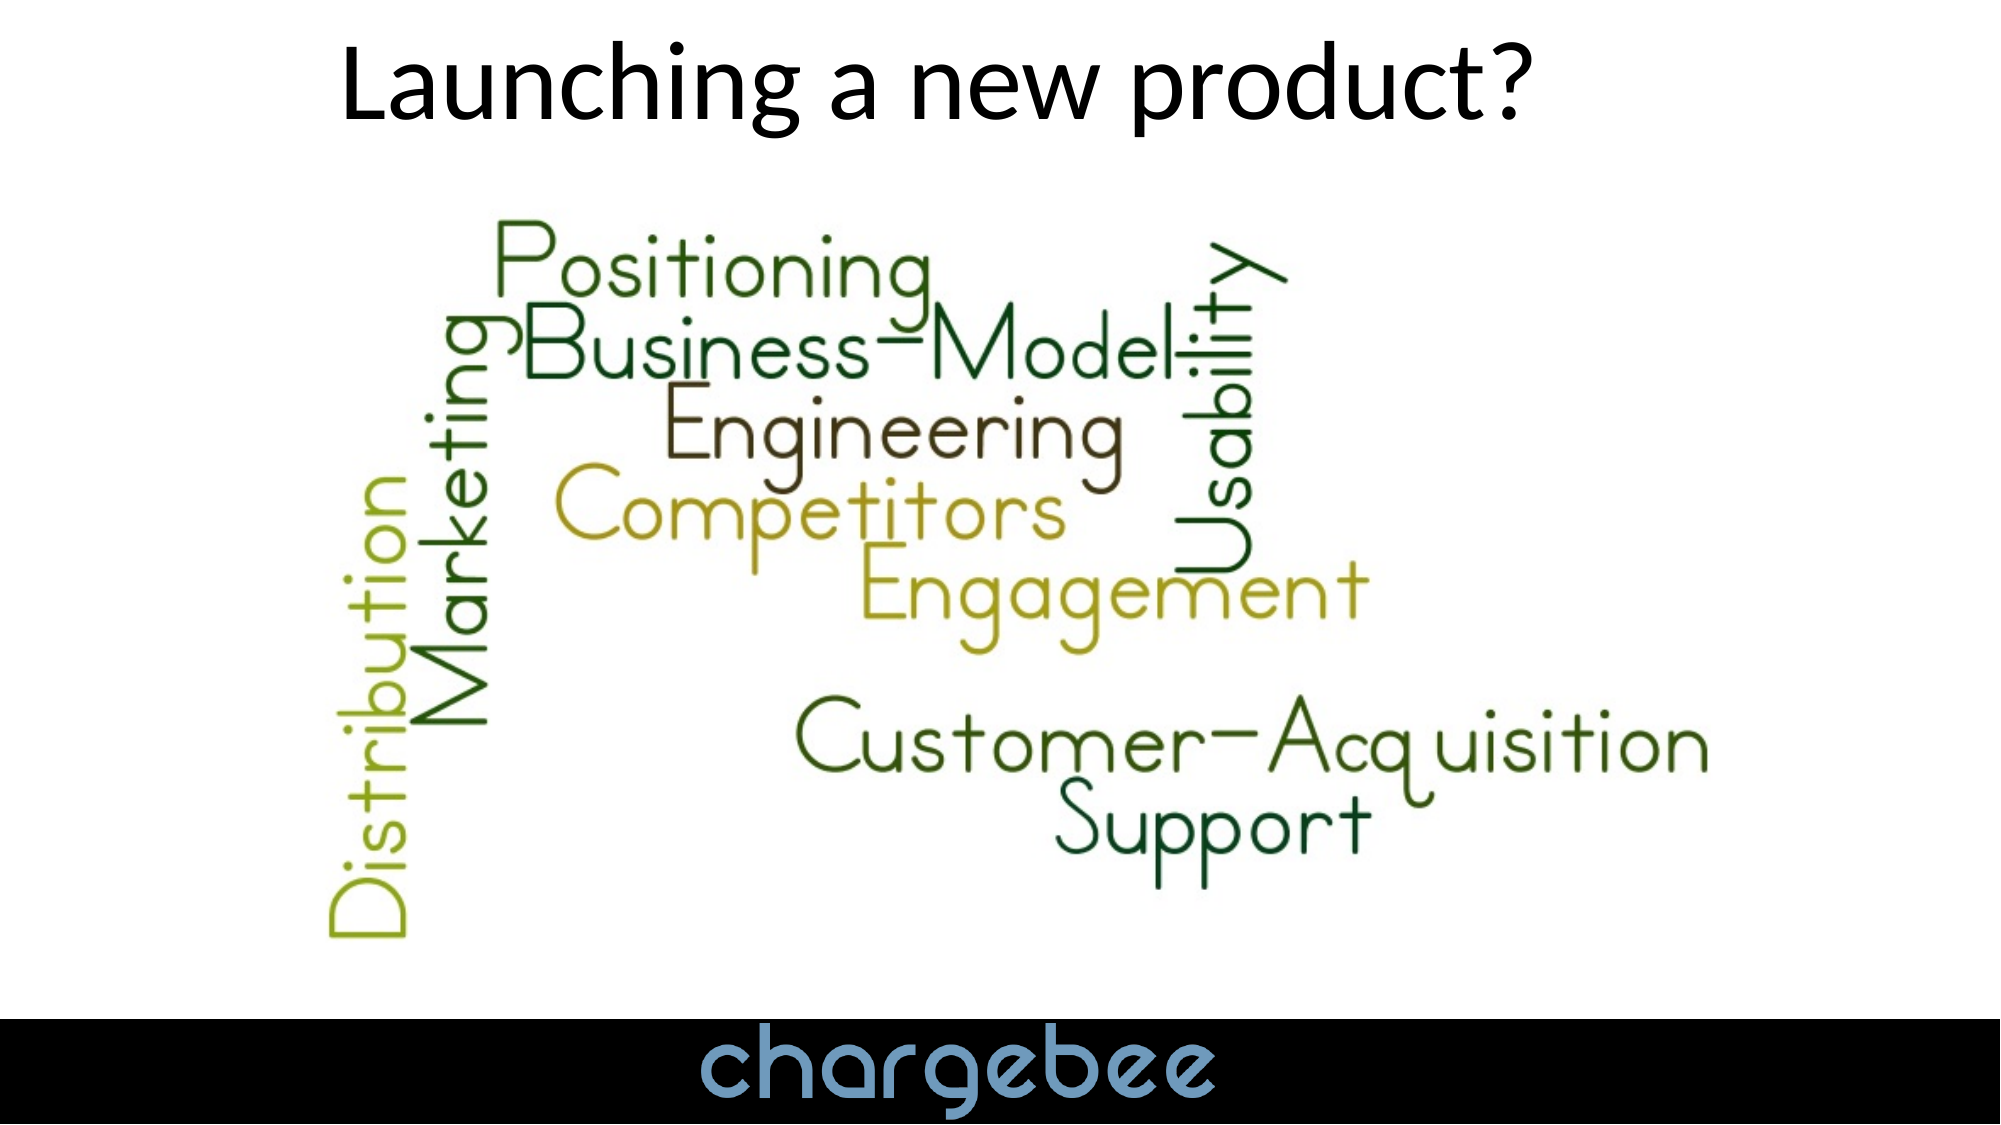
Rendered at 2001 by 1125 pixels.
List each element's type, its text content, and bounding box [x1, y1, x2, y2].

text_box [0, 1017, 2000, 1125]
text_box Launching a new product? [324, 0, 1676, 128]
picture [299, 128, 1733, 1017]
